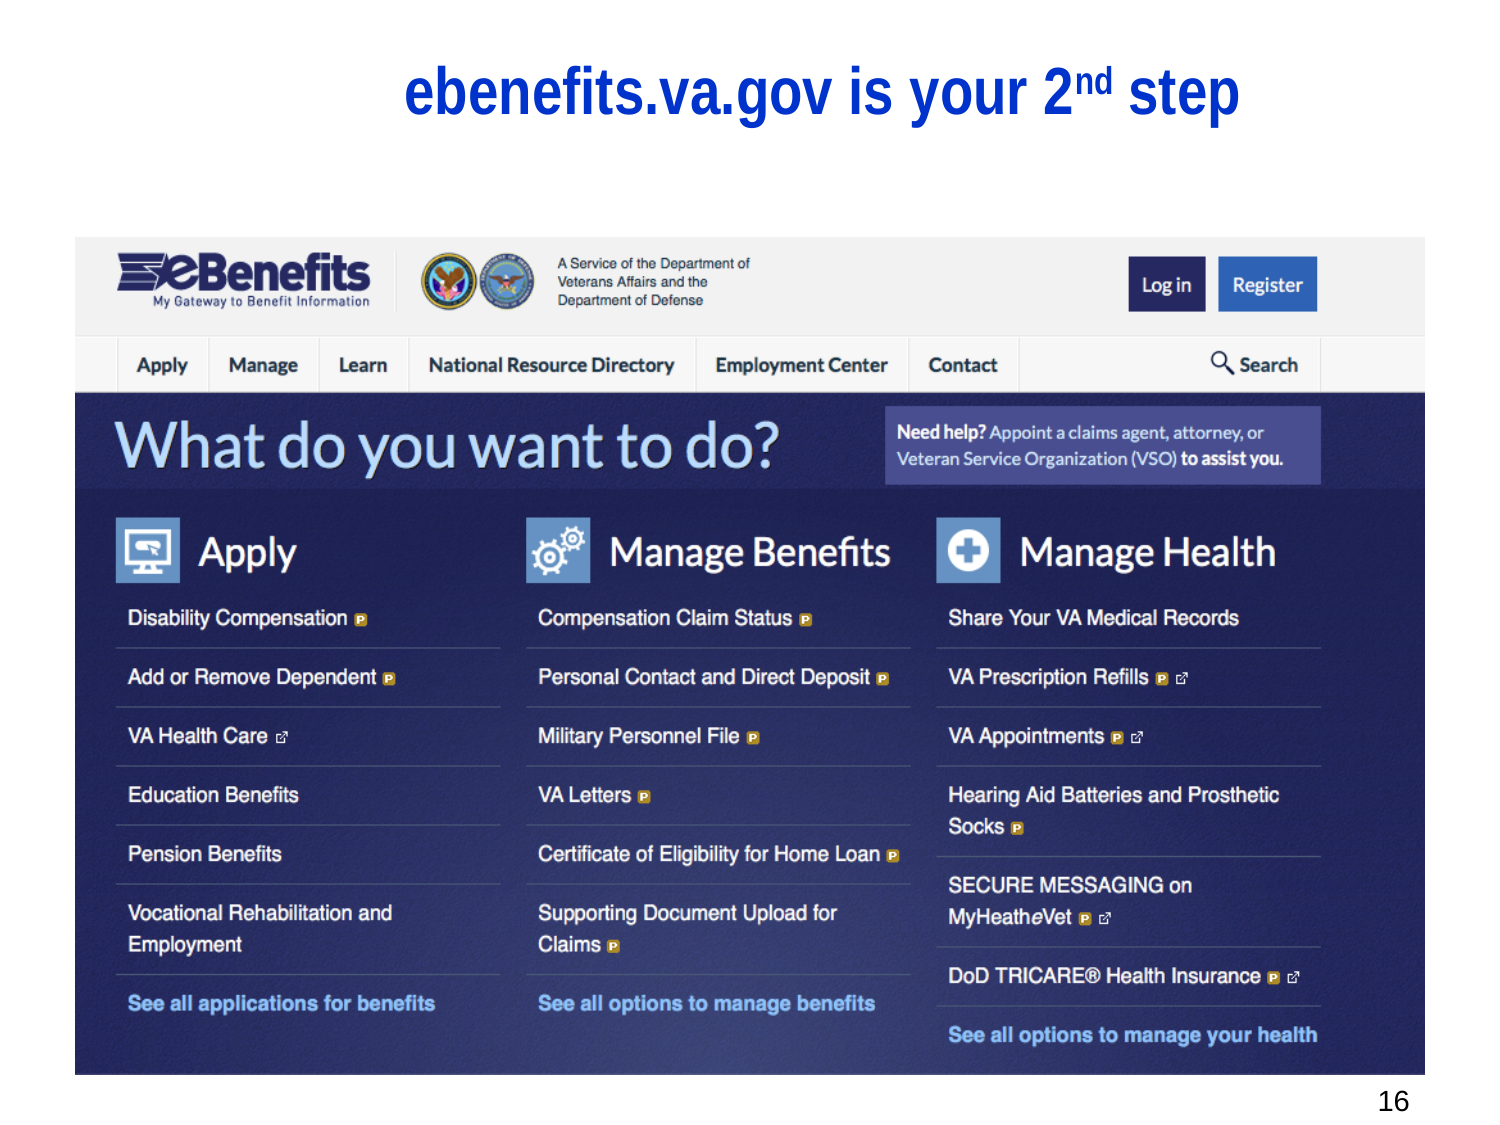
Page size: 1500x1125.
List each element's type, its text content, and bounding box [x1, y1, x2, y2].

title ebenefits.va.gov is your 2nd step [351, 37, 1295, 138]
picture [74, 237, 1426, 1076]
slide_number 16 [1362, 1083, 1426, 1103]
